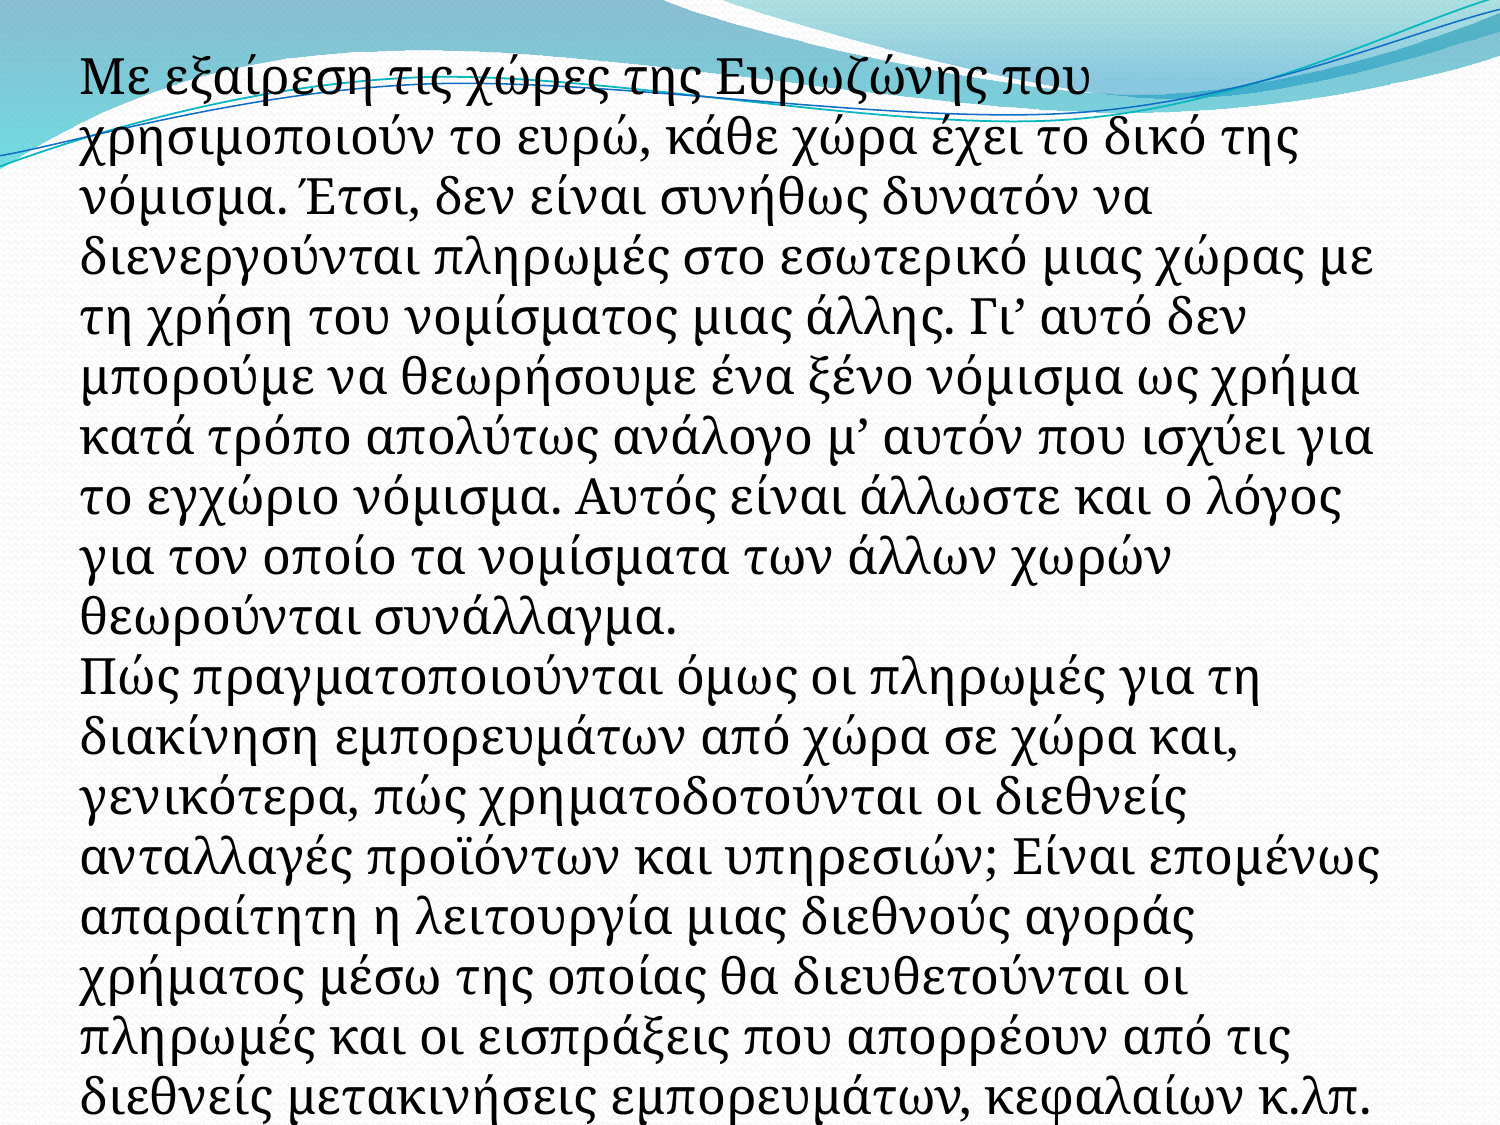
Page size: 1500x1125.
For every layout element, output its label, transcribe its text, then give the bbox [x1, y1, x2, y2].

text_box Με εξαίρεση τις χώρες της Ευρωζώνης που χρησιμοποιούν το ευρώ, κάθε χώρα έχει το δικό της νόμισμα. Έτσι, δεν είναι συνήθως δυνατόν να διενεργούνται πληρωμές στο εσωτερικό μιας χώρας με τη χρήση του νομίσματος μιας άλλης. Γι’ αυτό δεν μπορούμε να θεωρήσουμε ένα ξένο νόμισμα ως χρήμα κατά τρόπο απολύτως ανάλογο μ’ αυτόν που ισχύει για το εγχώριο νόμισμα. Αυτός είναι άλλωστε και ο λόγος για τον οποίο τα νομίσματα των άλλων χωρών θεωρούνται συνάλλαγμα. Πώς πραγματοποιούνται όμως οι πληρωμές για τη διακίνηση εμπορευμάτων από χώρα σε χώρα και, γενικότερα, πώς χρηματοδοτούνται οι διεθνείς ανταλλαγές προϊόντων και υπηρεσιών; Είναι επομένως απαραίτητη η λειτουργία μιας διεθνούς αγοράς χρήματος μέσω της οποίας θα διευθετούνται οι πληρωμές και οι εισπράξεις που απορρέουν από τις διεθνείς μετακινήσεις εμπορευμάτων, κεφαλαίων κ.λπ. [64, 37, 1436, 1125]
